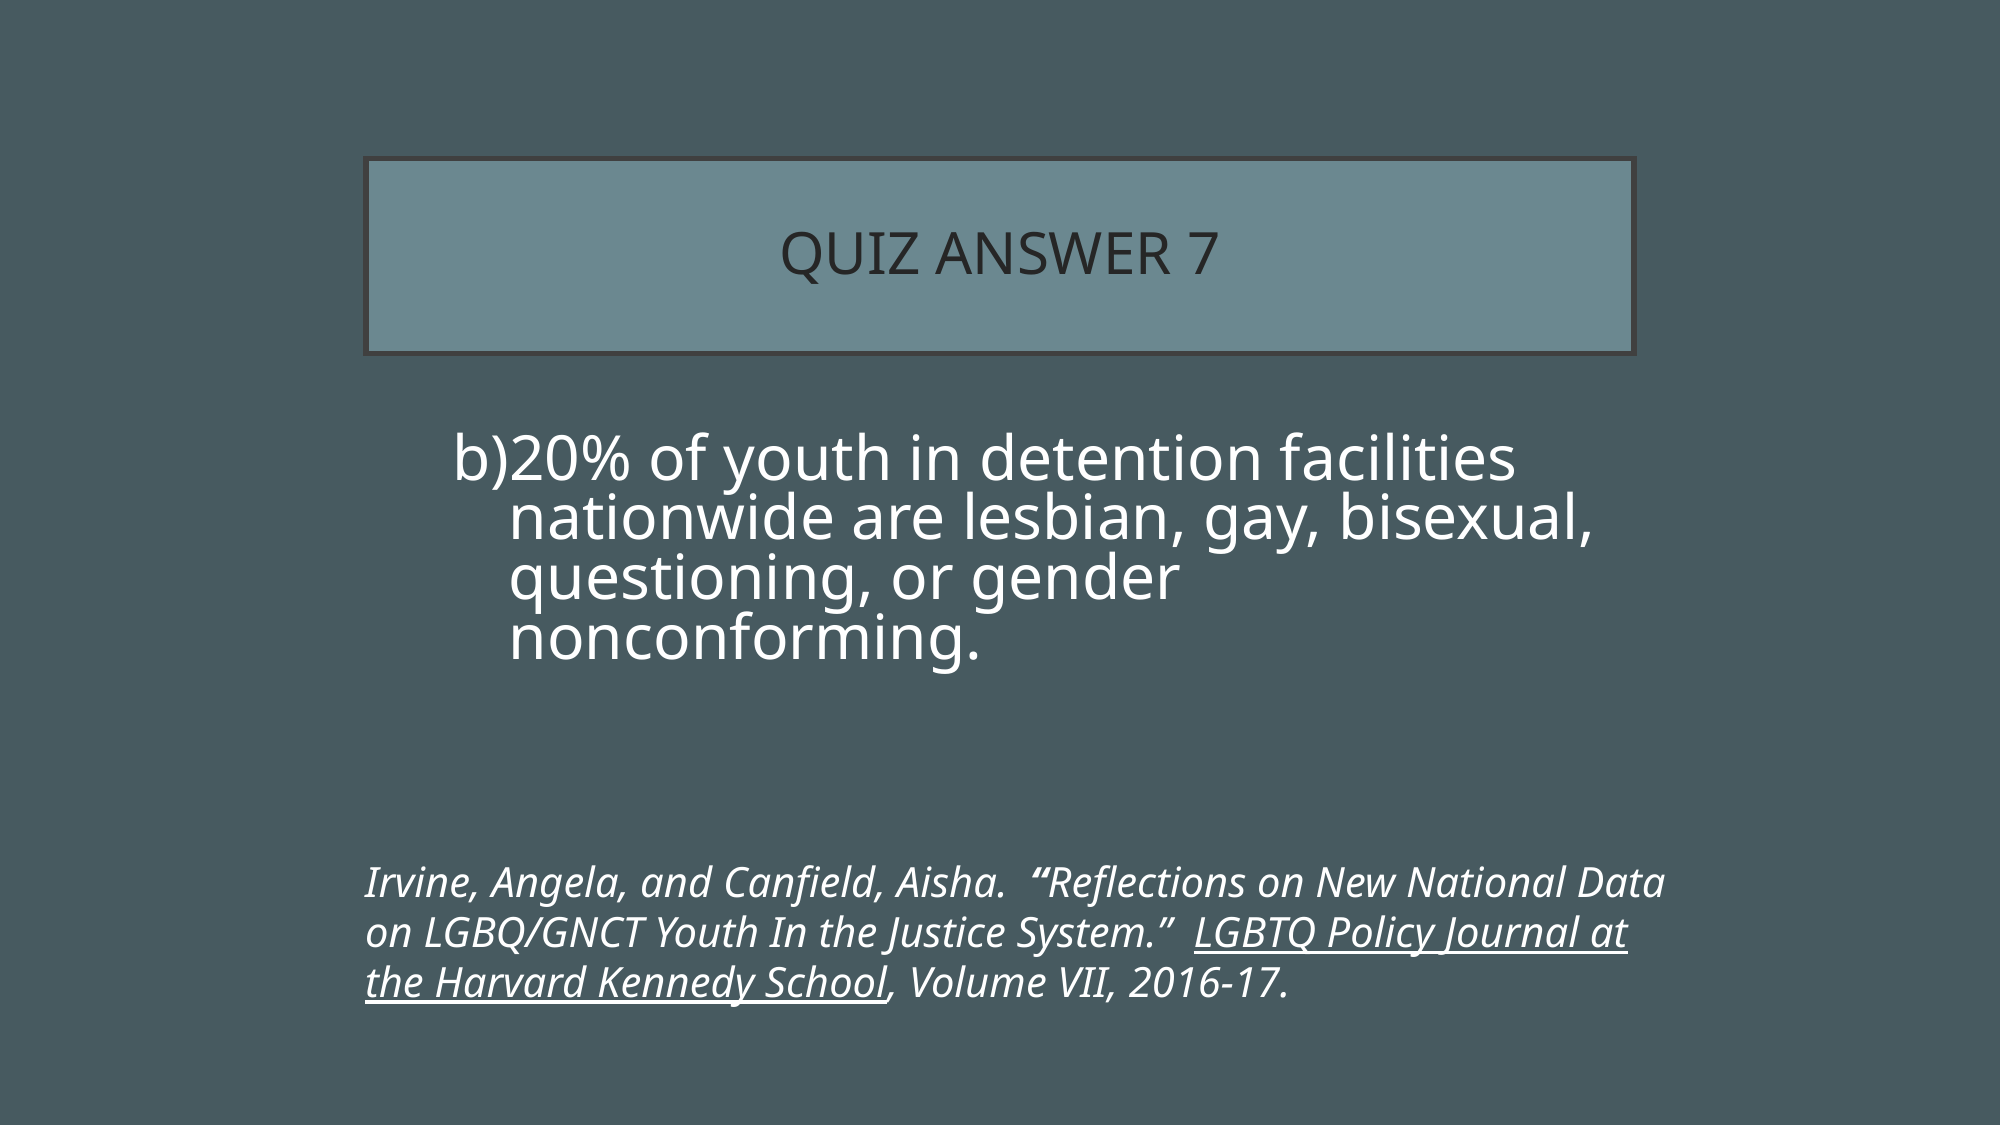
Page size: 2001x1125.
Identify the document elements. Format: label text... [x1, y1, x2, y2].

title QUIZ ANSWER 7 [363, 156, 1637, 356]
list 20% of youth in detention facilities nationwide are lesbian, gay, bisexual, questioning, or gender nonconforming. [324, 425, 1646, 663]
text_box Irvine, Angela, and Canfield, Aisha. “Reflections on New National Data on LGBQ/GNCT Youth In the Justice System.” LGBTQ Policy Journal at the Harvard Kennedy School, Volume VII, 2016-17. [350, 803, 1682, 1061]
